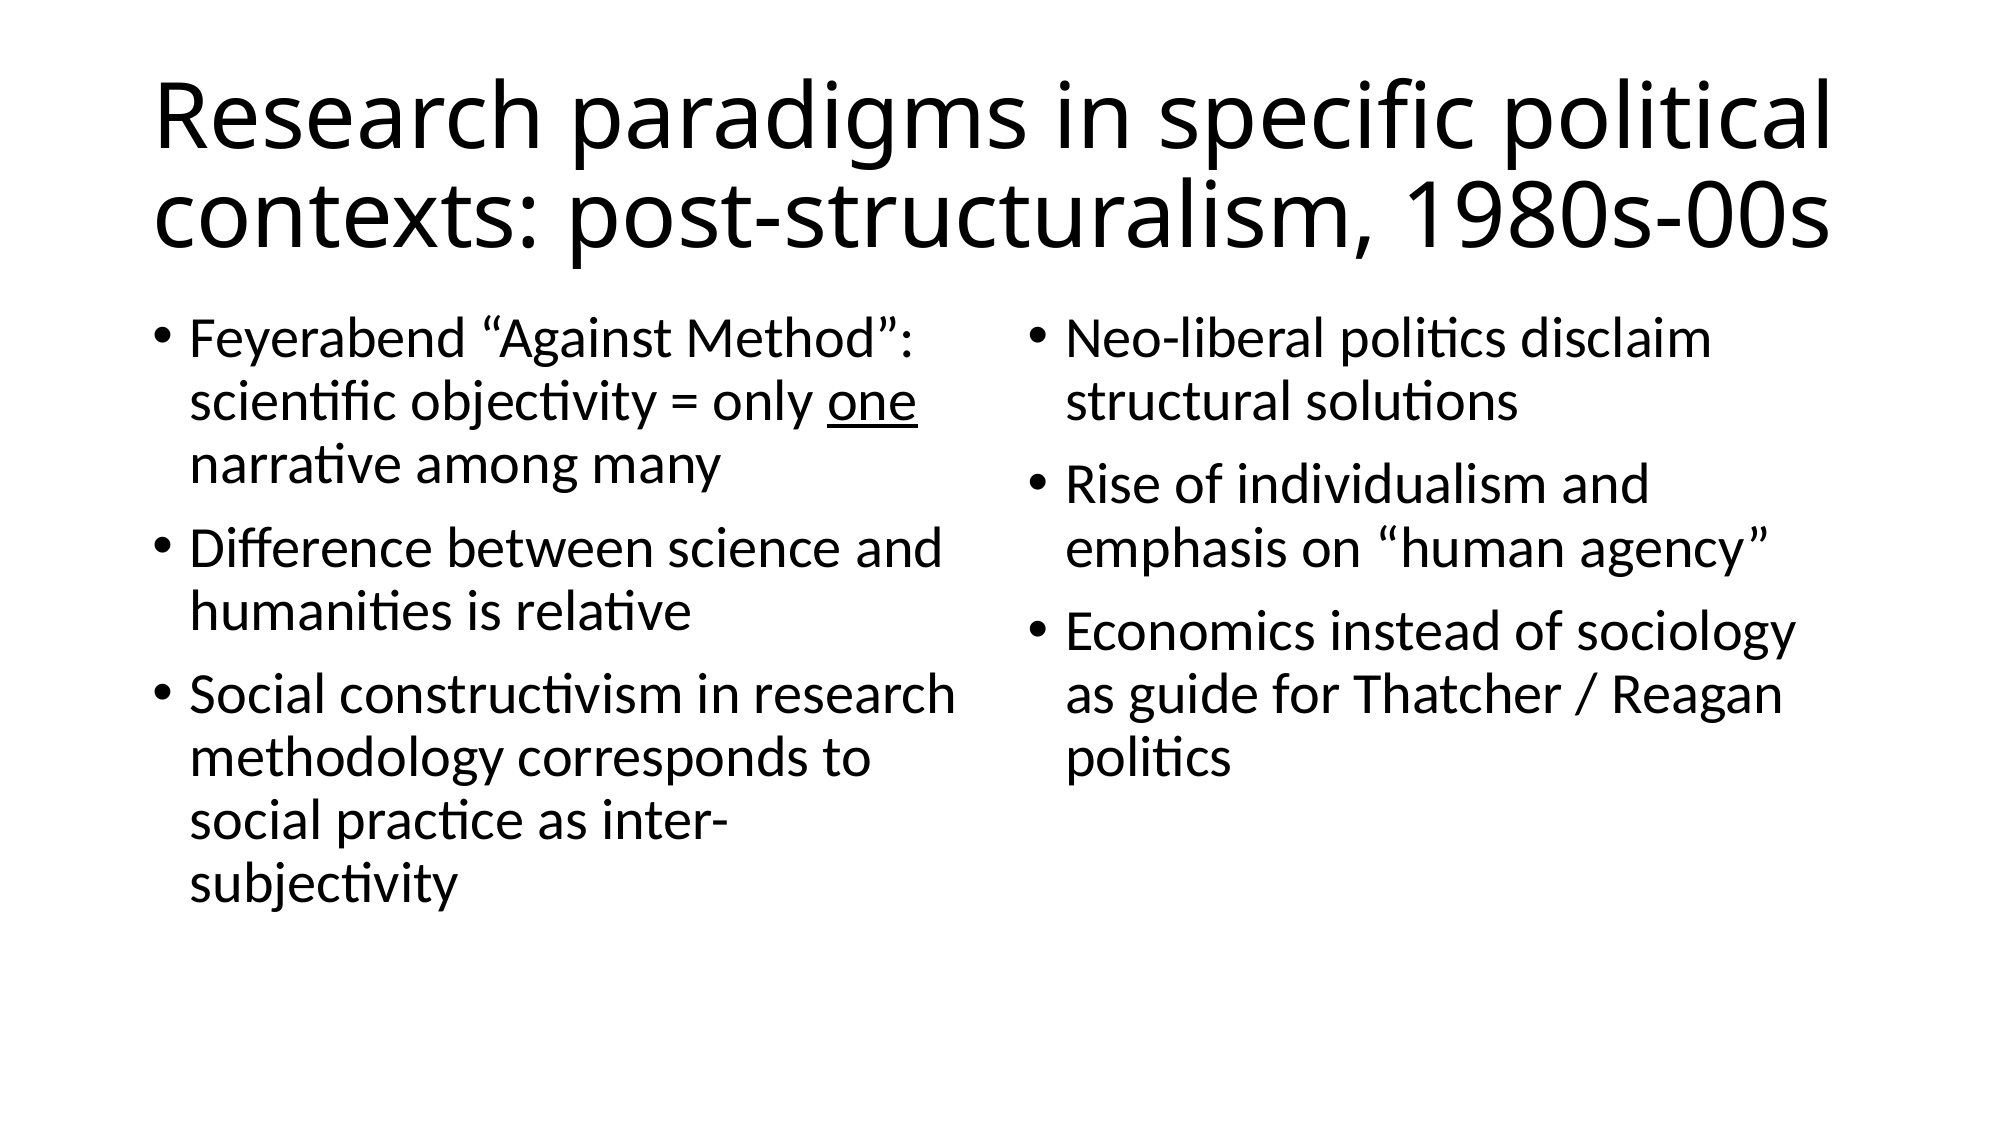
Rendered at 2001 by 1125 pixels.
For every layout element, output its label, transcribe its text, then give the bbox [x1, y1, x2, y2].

list Neo-liberal politics disclaim structural solutions Rise of individualism and emphasis on “human agency” Economics instead of sociology as guide for Thatcher / Reagan politics [1012, 299, 1863, 1014]
list Feyerabend “Against Method”: scientific objectivity = only one narrative among many Difference between science and humanities is relative Social constructivism in research methodology corresponds to social practice as inter-subjectivity [137, 299, 988, 1014]
title Research paradigms in specific political contexts: post-structuralism, 1980s-00s [137, 59, 1863, 278]
